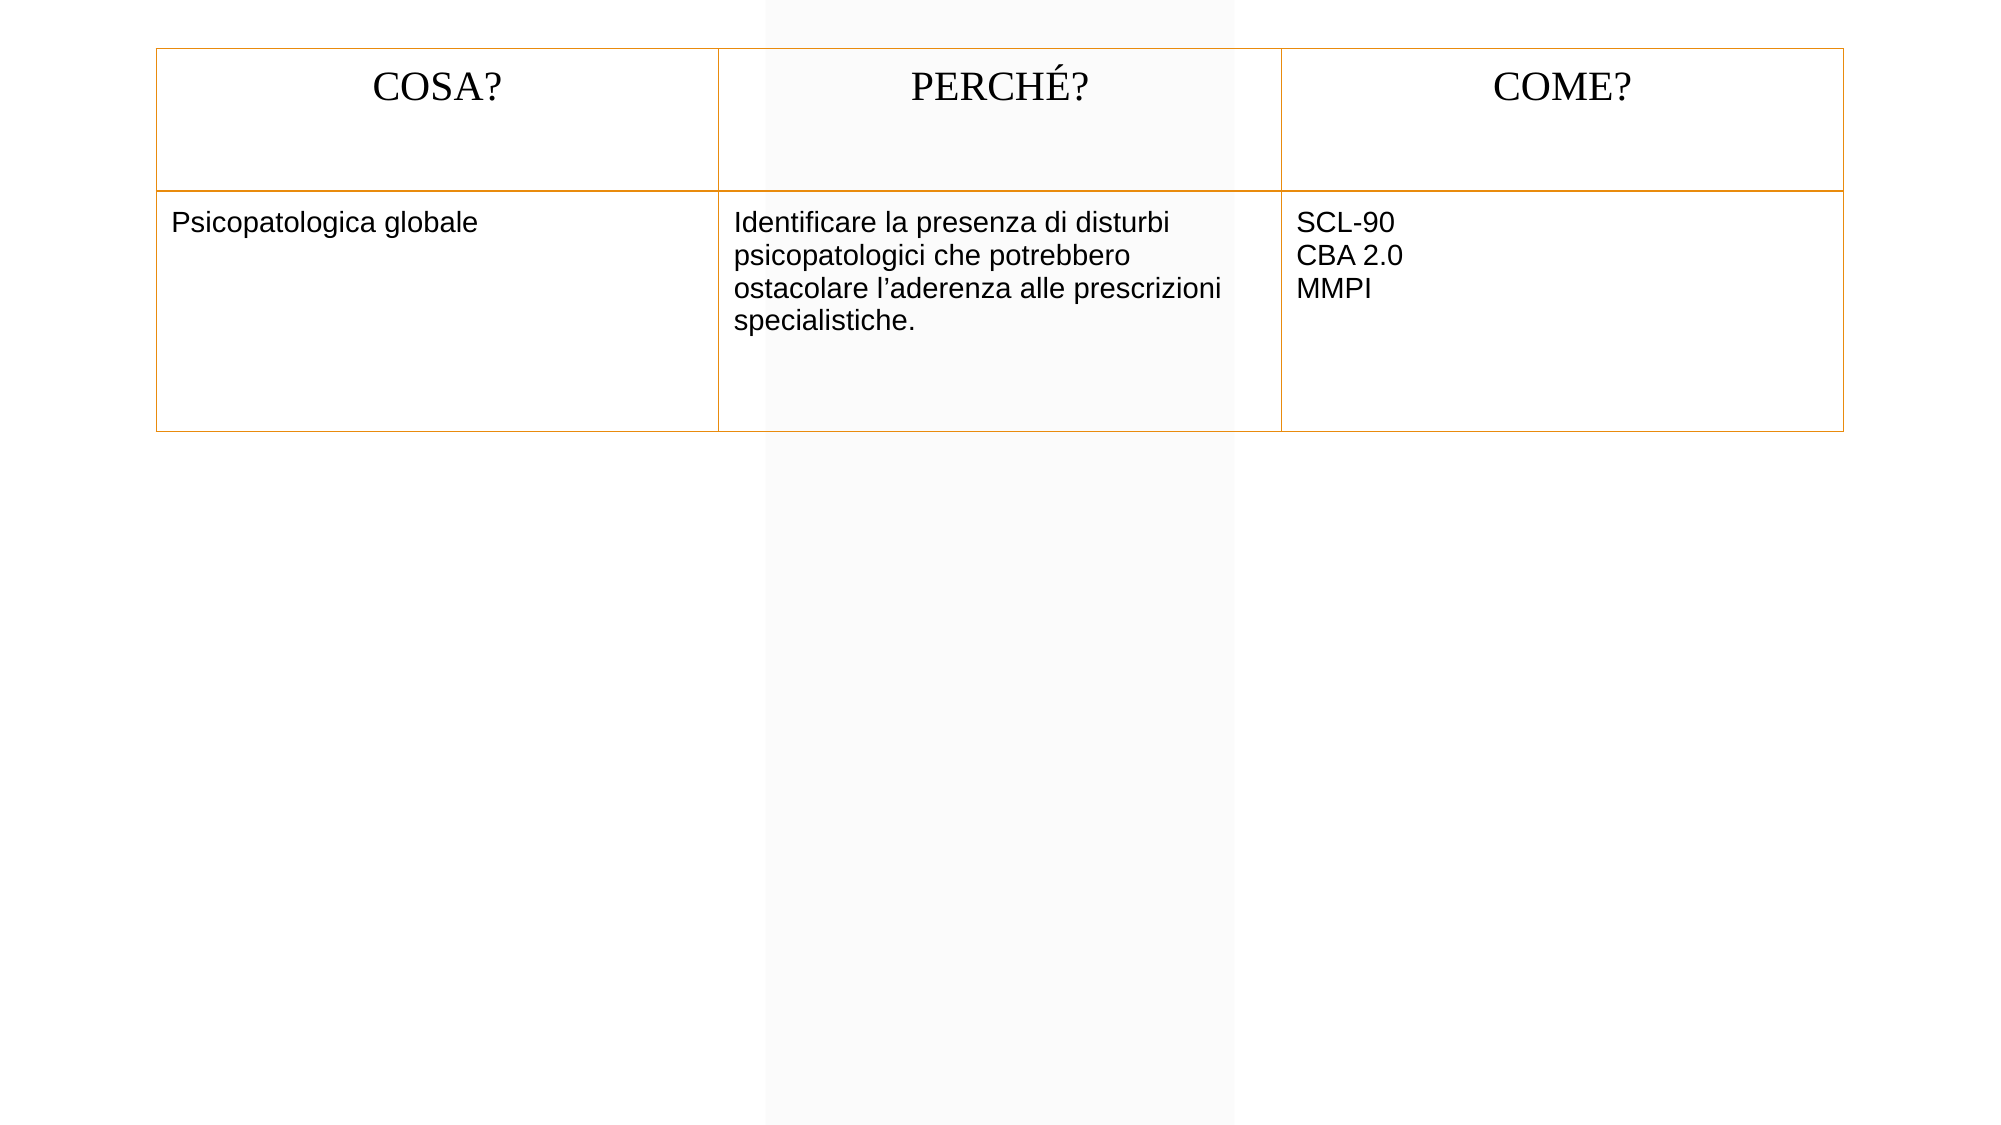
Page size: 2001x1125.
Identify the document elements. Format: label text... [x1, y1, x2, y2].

table_cell Identificare la presenza di disturbi psicopatologici che potrebbero ostacolare l’aderenza alle prescrizioni specialistiche. [719, 192, 1281, 431]
table_cell SCL-90 CBA 2.0 MMPI [1282, 192, 1843, 431]
table_header COME? [1282, 49, 1843, 190]
table_header COSA? [157, 49, 718, 190]
table_cell Psicopatologica globale [157, 192, 718, 431]
table_header PERCHÉ? [719, 49, 1281, 190]
